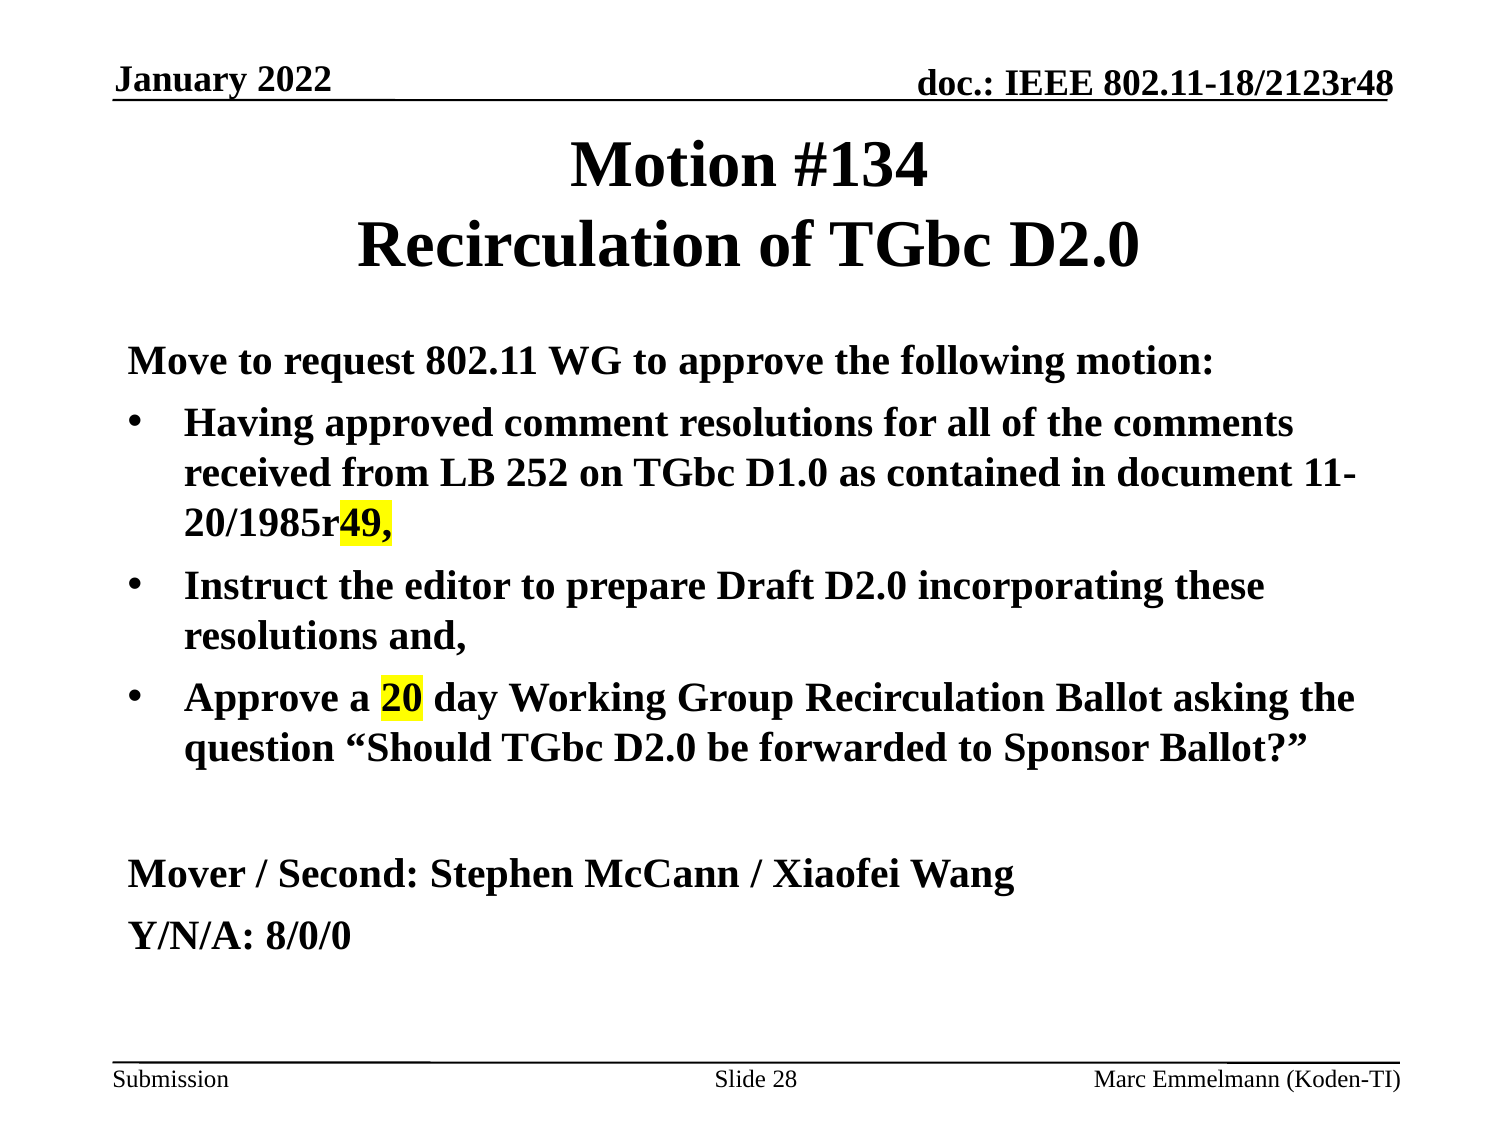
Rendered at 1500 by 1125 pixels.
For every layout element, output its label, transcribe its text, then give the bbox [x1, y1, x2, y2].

title Motion #134 Recirculation of TGbc D2.0 [112, 112, 1388, 288]
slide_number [114, 54, 423, 100]
list Move to request 802.11 WG to approve the following motion: Having approved comment resolutions for all of the comments received from LB 252 on TGbc D1.0 as contained in document 11-20/1985r49, Instruct the editor to prepare Draft D2.0 incorporating these resolutions and, Approve a 20 day Working Group Recirculation Ballot asking the question “Should TGbc D2.0 be forwarded to Sponsor Ballot?” Mover / Second: Stephen McCann / Xiaofei Wang Y/N/A: 8/0/0 [112, 324, 1388, 1000]
slide_number Slide 28 [712, 1061, 800, 1123]
footer Marc Emmelmann (Koden-TI) [878, 1061, 1402, 1093]
